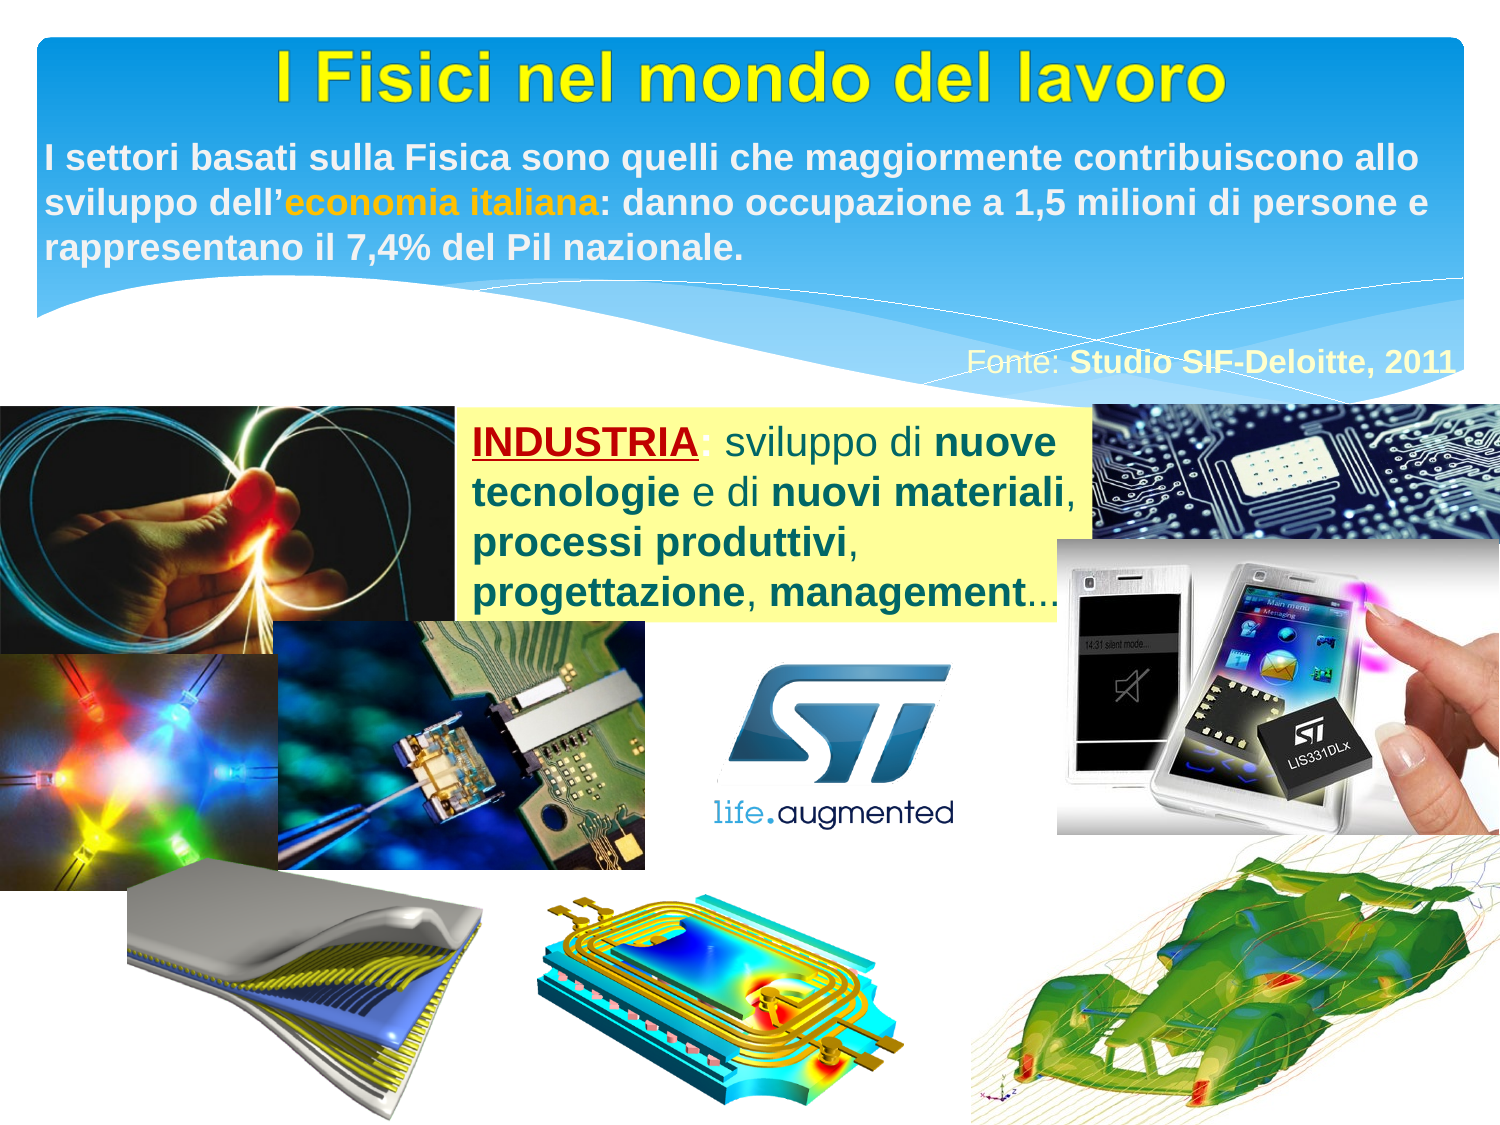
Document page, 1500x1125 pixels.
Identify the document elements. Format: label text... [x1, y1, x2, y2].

picture [16, 10, 1472, 127]
picture [695, 404, 1500, 1125]
picture [0, 406, 645, 1125]
text_box I settori basati sulla Fisica sono quelli che maggiormente contribuiscono allo sviluppo dell’economia italiana: danno occupazione a 1,5 milioni di persone e rappresentano il 7,4% del Pil nazionale. [29, 137, 1459, 275]
text_box INDUSTRIA: sviluppo di nuove tecnologie e di nuovi materiali, processi produttivi, progettazione, management... [457, 407, 1087, 623]
picture [537, 894, 904, 1107]
text_box Fonte: Studio SIF-Deloitte, 2011 [785, 333, 1473, 388]
